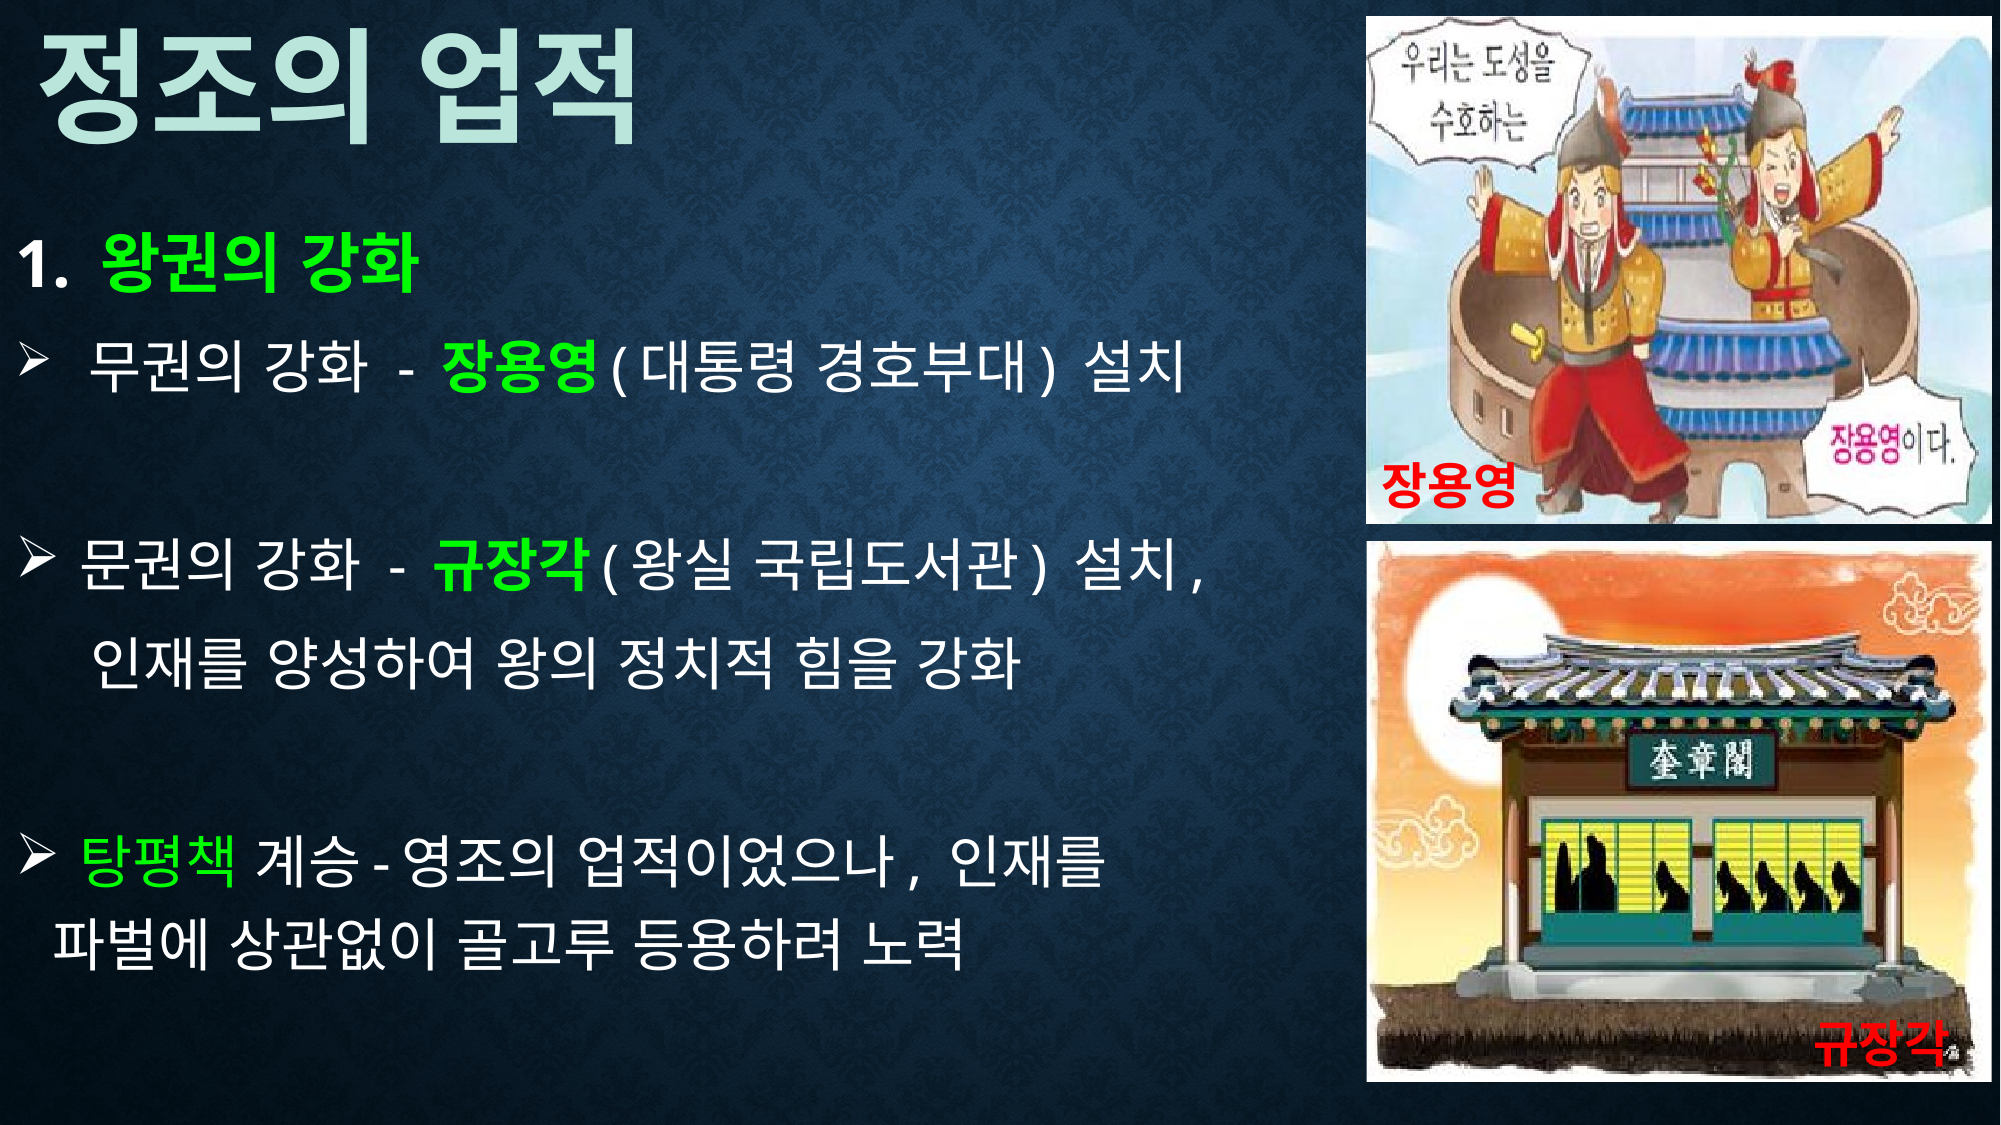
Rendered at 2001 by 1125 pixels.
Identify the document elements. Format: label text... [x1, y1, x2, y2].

picture [1366, 541, 1993, 1082]
title 정조의 업적 [0, 1, 892, 186]
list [1366, 16, 1993, 524]
list 1. 왕권의 강화 무권의 강화 - 장용영(대통령 경호부대) 설치 문권의 강화 - 규장각(왕실 국립도서관) 설치, 인재를 양성하여 왕의 정치적 힘을 강화 탕평책 계승-영조의 업적이었으나, 인재를 파벌에 상관없이 골고루 등용하려 노력 [0, 198, 1258, 1006]
